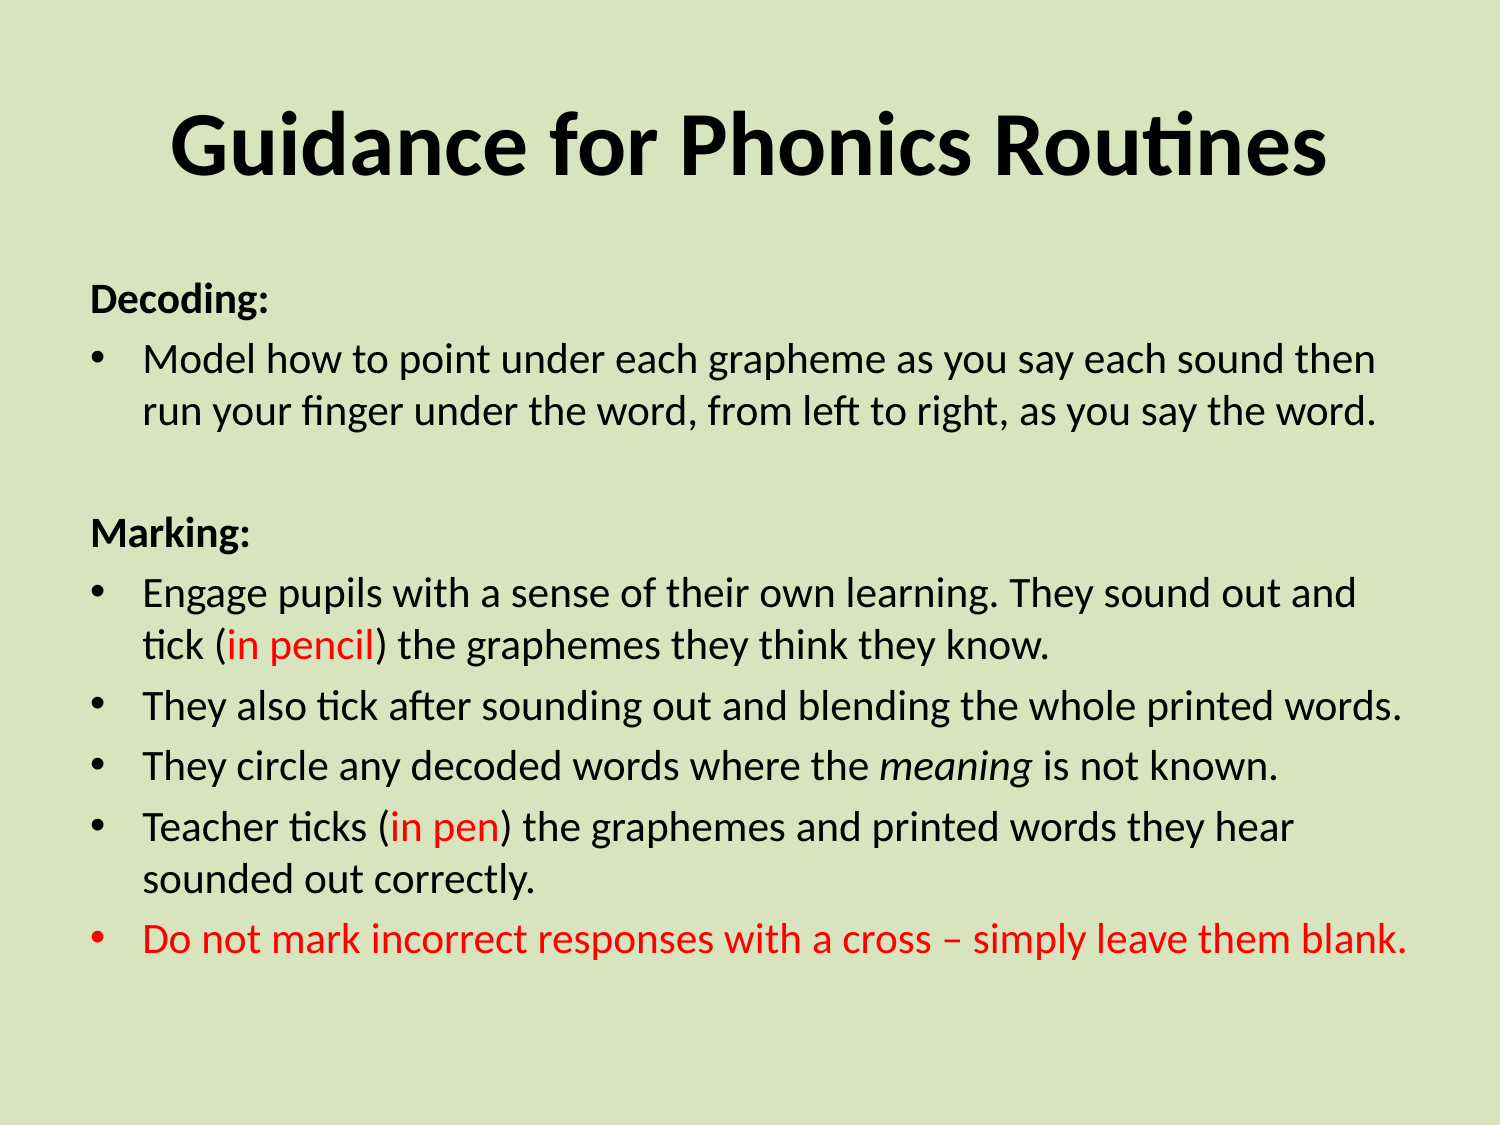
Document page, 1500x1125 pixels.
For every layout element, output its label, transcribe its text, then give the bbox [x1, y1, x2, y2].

list Decoding: Model how to point under each grapheme as you say each sound then run your finger under the word, from left to right, as you say the word. Marking: Engage pupils with a sense of their own learning. They sound out and tick (in pencil) the graphemes they think they know. They also tick after sounding out and blending the whole printed words. They circle any decoded words where the meaning is not known. Teacher ticks (in pen) the graphemes and printed words they hear sounded out correctly. Do not mark incorrect responses with a cross – simply leave them blank. [75, 262, 1425, 1083]
title Guidance for Phonics Routines [75, 45, 1425, 233]
